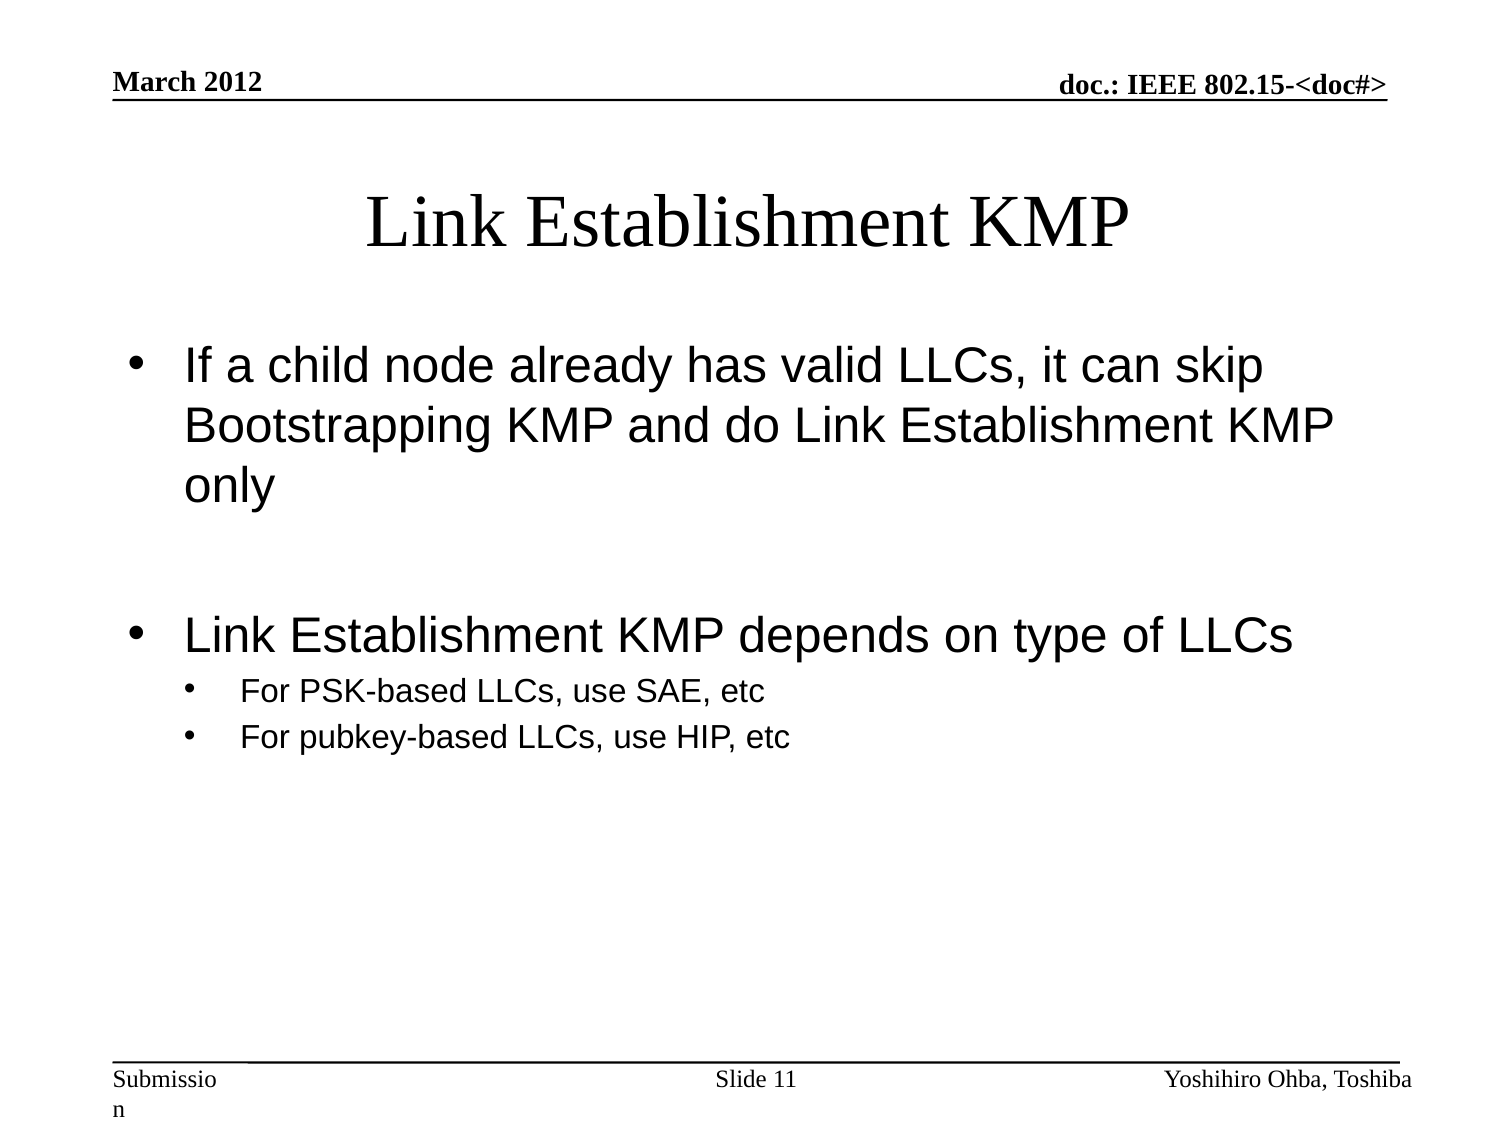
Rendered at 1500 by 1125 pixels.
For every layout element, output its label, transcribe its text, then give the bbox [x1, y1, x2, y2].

list If a child node already has valid LLCs, it can skip Bootstrapping KMP and do Link Establishment KMP only Link Establishment KMP depends on type of LLCs For PSK-based LLCs, use SAE, etc For pubkey-based LLCs, use HIP, etc [112, 324, 1388, 1001]
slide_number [112, 62, 376, 98]
slide_number Slide 11 [712, 1061, 800, 1093]
footer Yoshihiro Ohba, Toshiba [899, 1061, 1413, 1093]
title Link Establishment KMP [112, 129, 1386, 303]
